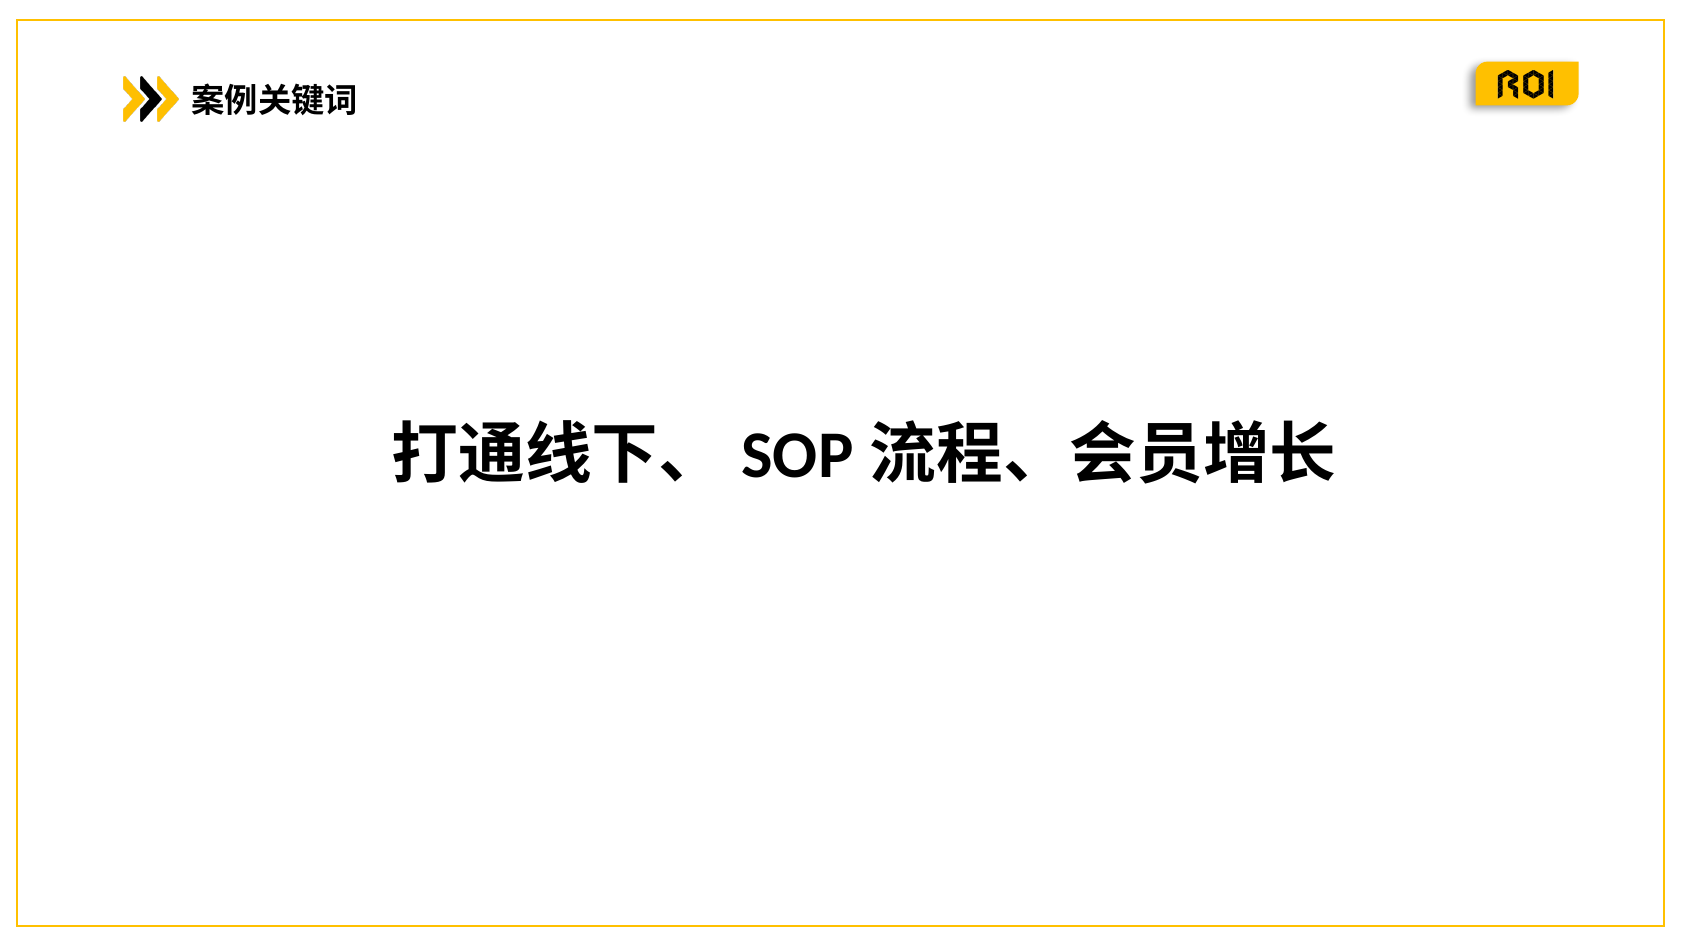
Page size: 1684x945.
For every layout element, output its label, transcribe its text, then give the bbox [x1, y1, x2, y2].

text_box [123, 76, 180, 122]
text_box 打通线下、SOP流程、会员增长 [376, 403, 1352, 499]
text_box [16, 19, 1665, 927]
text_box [1475, 61, 1579, 106]
